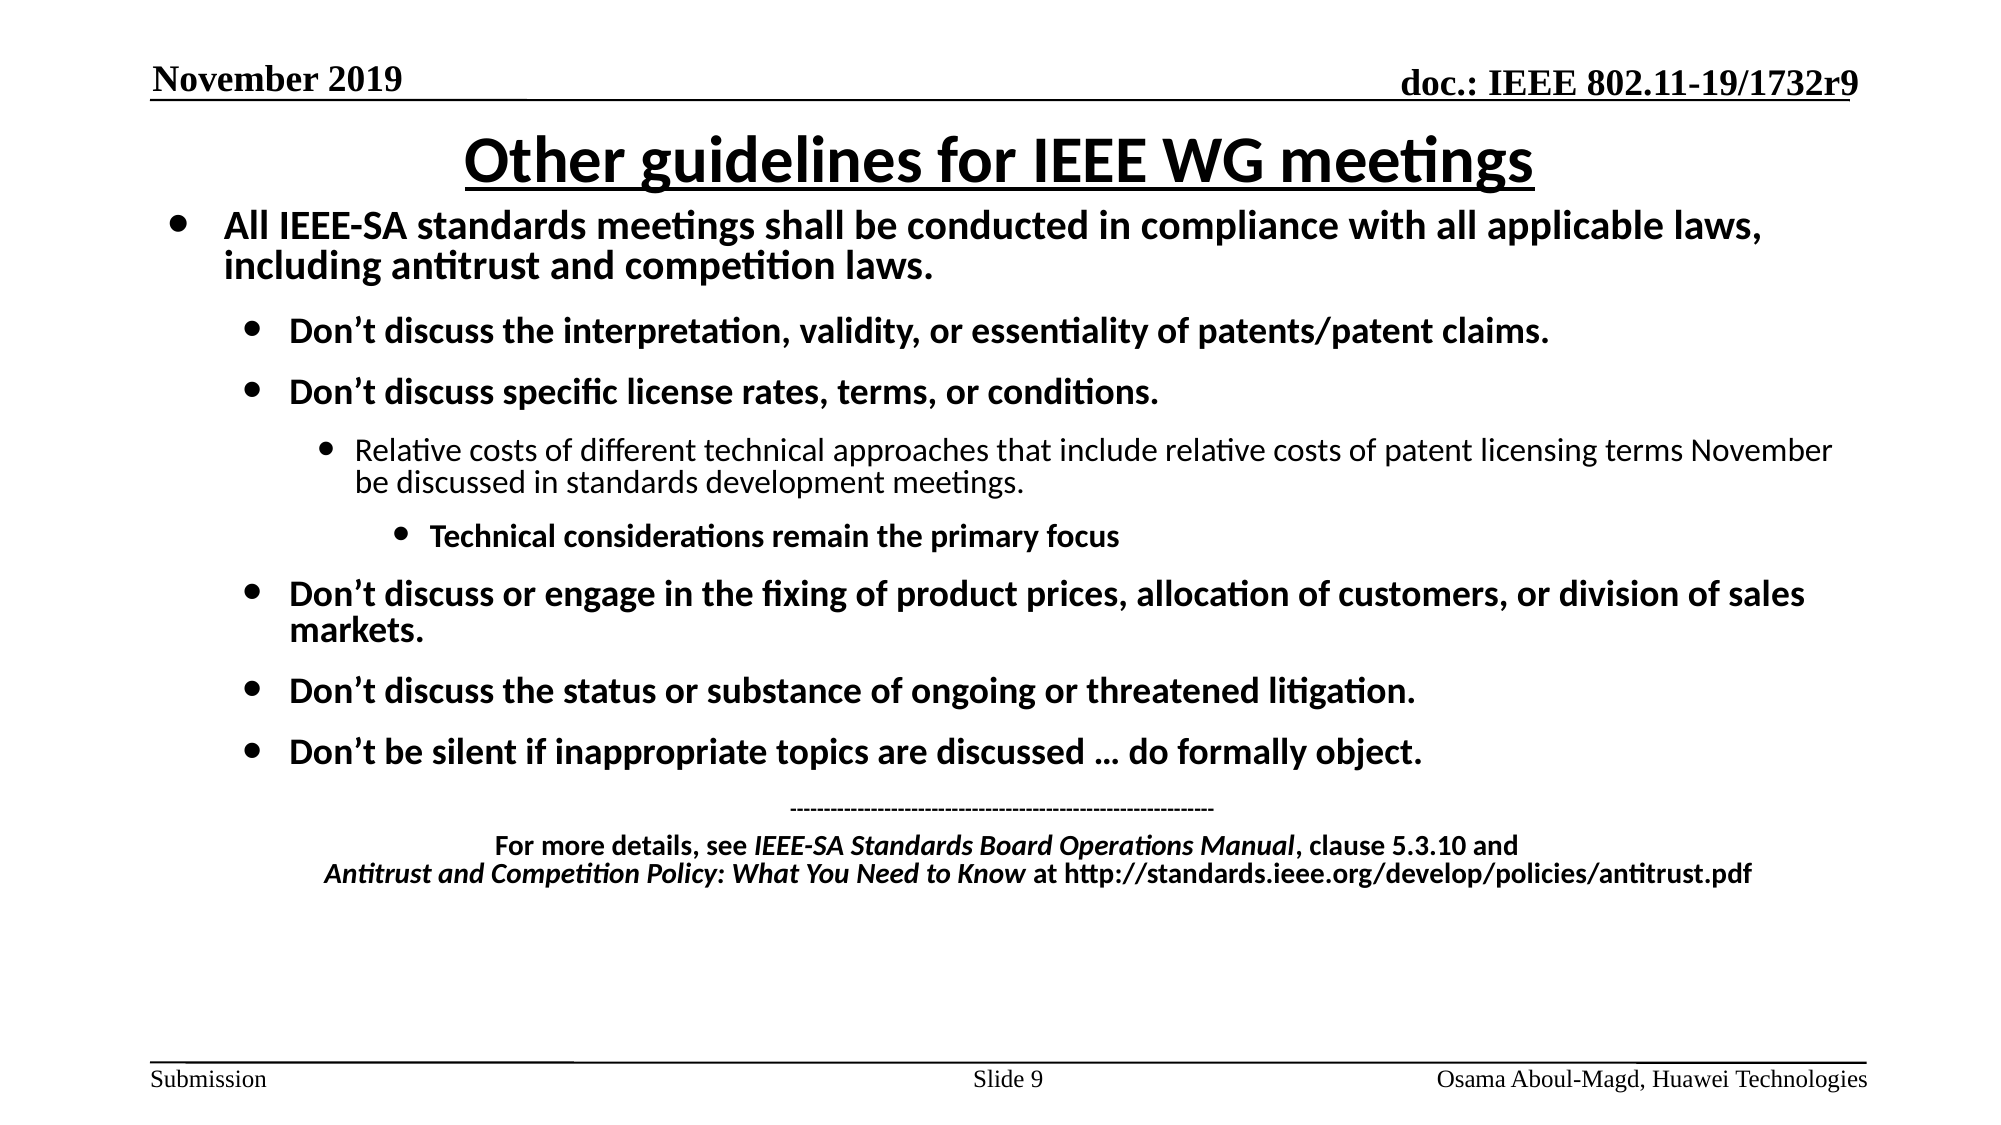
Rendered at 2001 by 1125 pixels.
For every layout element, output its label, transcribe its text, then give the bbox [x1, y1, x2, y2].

footer Osama Aboul-Magd, Huawei Technologies [1171, 1061, 1869, 1093]
slide_number Slide 9 [950, 1061, 1067, 1123]
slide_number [152, 54, 563, 100]
list All IEEE-SA standards meetings shall be conducted in compliance with all applicable laws, including antitrust and competition laws. Don’t discuss the interpretation, validity, or essentiality of patents/patent claims. Don’t discuss specific license rates, terms, or conditions. Relative costs of different technical approaches that include relative costs of patent licensing terms November be discussed in standards development meetings. Technical considerations remain the primary focus Don’t discuss or engage in the fixing of product prices, allocation of customers, or division of sales markets. Don’t discuss the status or substance of ongoing or threatened litigation. Don’t be silent if inappropriate topics are discussed … do formally object. --------------------------------------------------------------- For more details, see IEEE-SA Standards Board Operations Manual, clause 5.3.10 and Antitrust and Competition Policy: What You Need to Know at http://standards.ieee.org/develop/policies/antitrust.pdf [152, 199, 1869, 875]
title Other guidelines for IEEE WG meetings [362, 112, 1638, 199]
